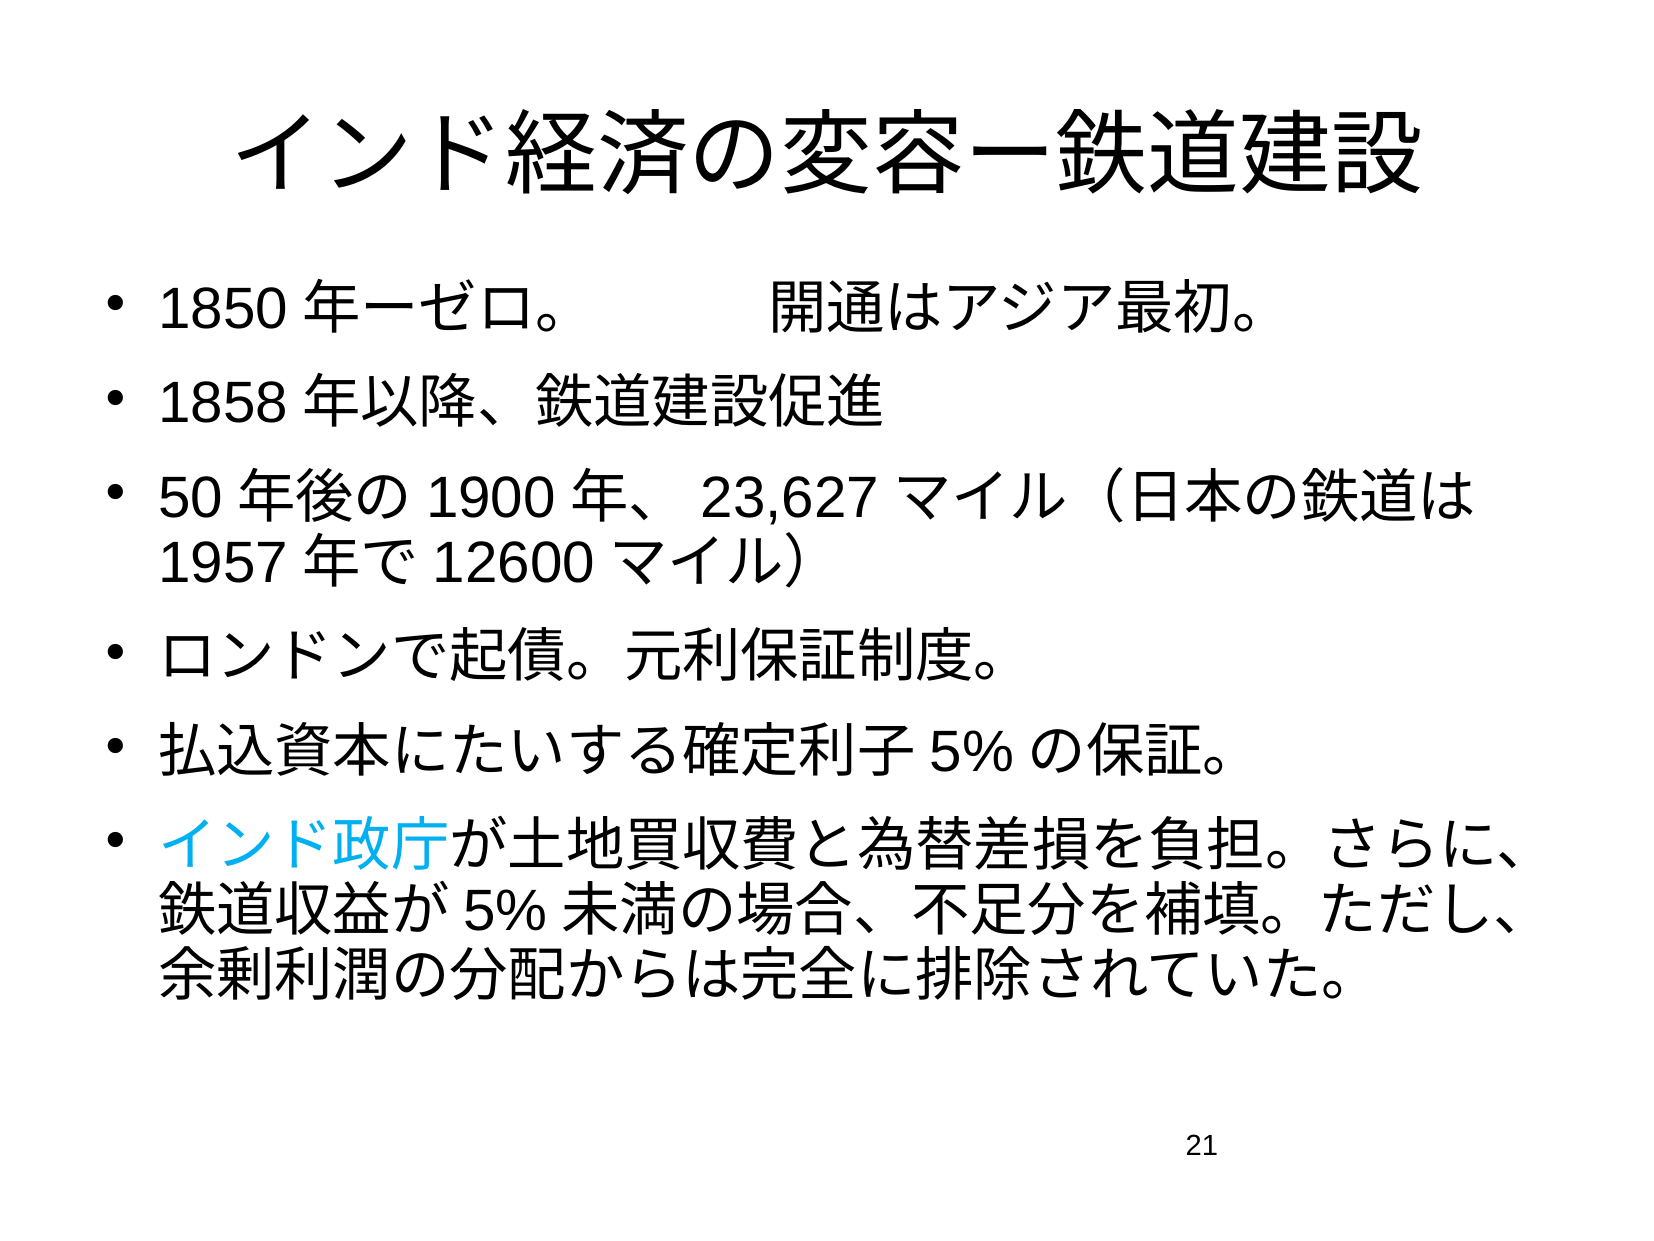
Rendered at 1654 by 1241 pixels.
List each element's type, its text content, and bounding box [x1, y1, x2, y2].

list 1850年ーゼロ。 開通はアジア最初。 1858年以降、鉄道建設促進 50年後の1900年、23,627マイル（日本の鉄道は1957年で12600マイル） ロンドンで起債。元利保証制度。 払込資本にたいする確定利子5%の保証。 インド政庁が土地買収費と為替差損を負担。さらに、鉄道収益が5%未満の場合、不足分を補填。ただし、余剰利潤の分配からは完全に排除されていた。 [88, 271, 1577, 1122]
title インド経済の変容ー鉄道建設 [82, 49, 1571, 257]
slide_number 21 [1185, 1129, 1570, 1214]
